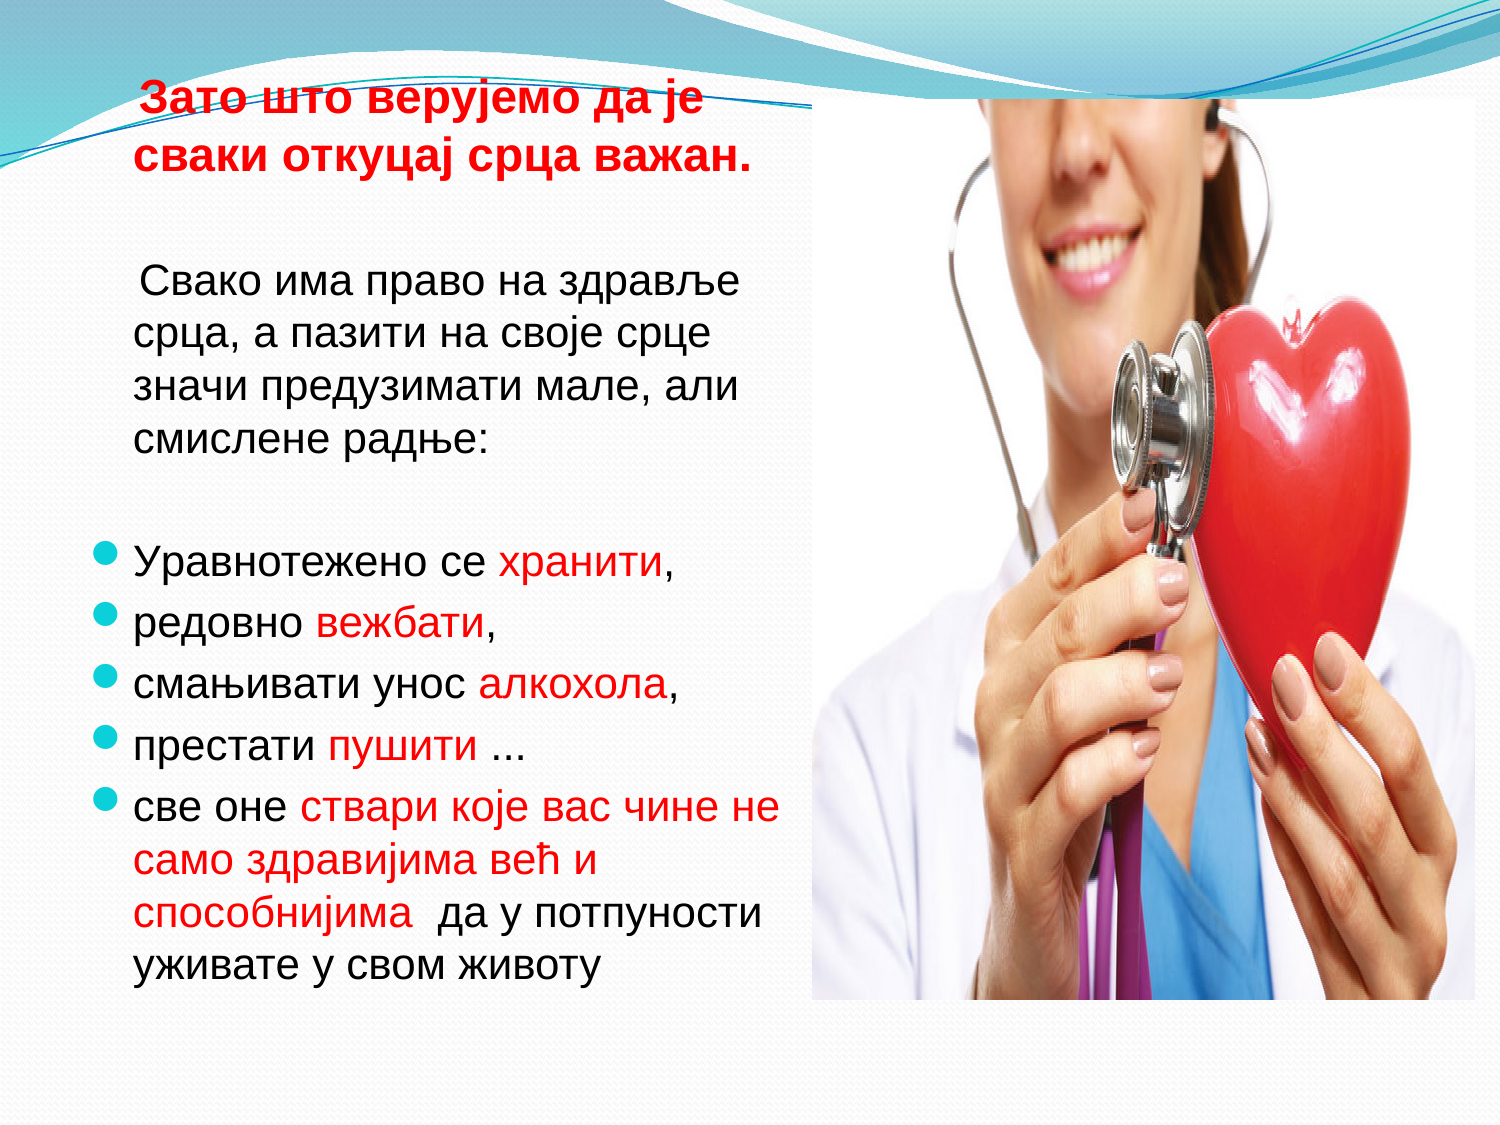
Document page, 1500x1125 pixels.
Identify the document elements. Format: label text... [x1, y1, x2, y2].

list Зато што верујемо да је сваки откуцај срца важан. Свако има право на здравље срца, а пазити на своје срце значи предузимати мале, али смислене радње: Уравнотеженo се хранити, редовно вежбати, смањивати унос алкохола, престати пушити ... све оне ствари које вас чине не само здравијима већ и способнијима да у потпуности уживате у свом животу [75, 58, 809, 1005]
picture [812, 99, 1476, 1001]
